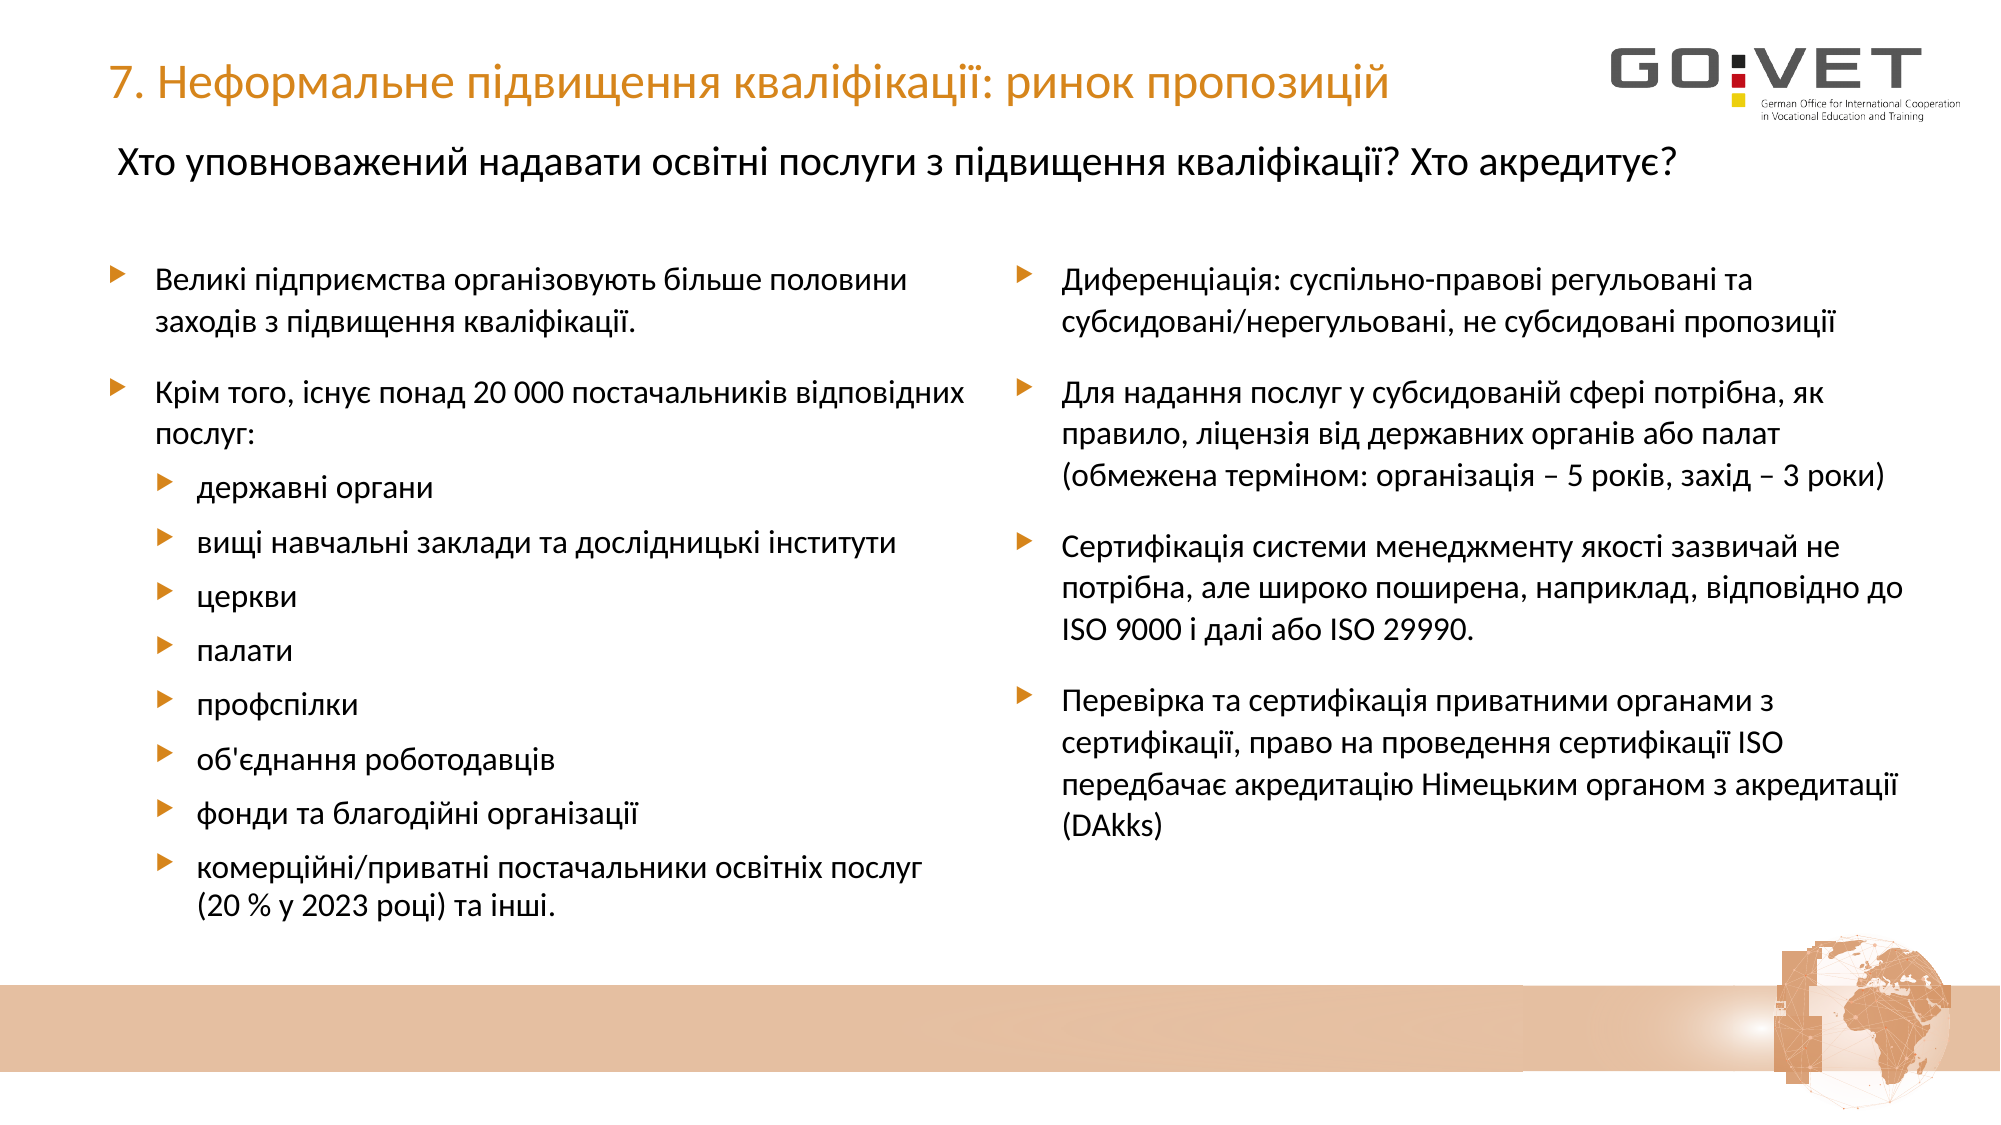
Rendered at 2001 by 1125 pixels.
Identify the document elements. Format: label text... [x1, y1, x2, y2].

list Хто уповноважений надавати освітні послуги з підвищення кваліфікації? Хто акредитує? [108, 134, 1922, 208]
picture [1611, 48, 1960, 122]
text_box Великі підприємства організовують більше половини заходів з підвищення кваліфікації. Крім того, існує понад 20 000 постачальників відповідних послуг: державні органи вищі навчальні заклади та дослідницькі інститути церкви палати профспілки об'єднання роботодавців фонди та благодійні організації комерційні/приватні постачальники освітніх послуг (20 % у 2023 році) та інші. Диференціація: суспільно-правові регульовані та субсидовані/нерегульовані, не субсидовані пропозиції Для надання послуг у субсидованій сфері потрібна, як правило, ліцензія від державних органів або палат (обмежена терміном: організація – 5 років, захід – 3 роки) Сертифікація системи менеджменту якості зазвичай не потрібна, але широко поширена, наприклад, відповідно до ISO 9000 і далі або ISO 29990. Перевірка та сертифікація приватними органами з сертифікації, право на проведення сертифікації ISO передбачає акредитацію Німецьким органом з акредитації (DAkks) [108, 255, 1922, 929]
title 7. Неформальне підвищення кваліфікації: ринок пропозицій [108, 48, 1585, 122]
